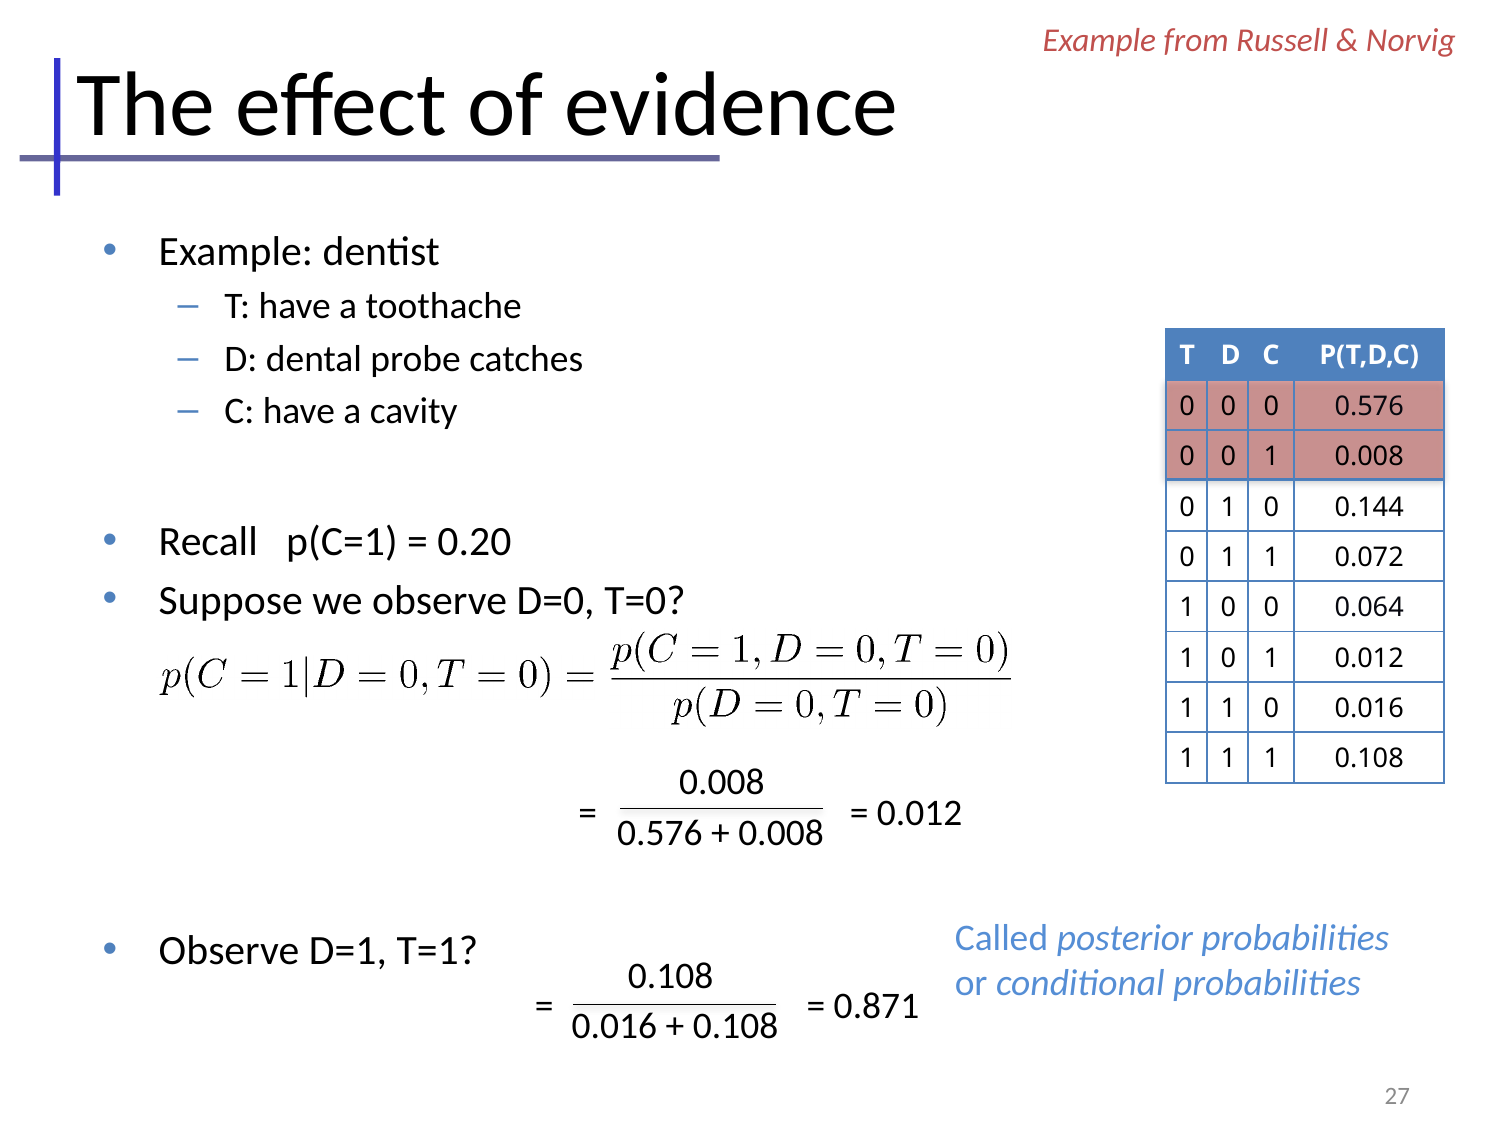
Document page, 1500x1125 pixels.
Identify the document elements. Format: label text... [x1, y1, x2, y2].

table_header D [1208, 330, 1247, 379]
list Example: dentist T: have a toothache D: dental probe catches C: have a cavity Recall p(C=1) = 0.20 Suppose we observe D=0, T=0? Observe D=1, T=1? [87, 216, 1425, 1094]
table_cell 1 [1167, 582, 1206, 631]
text_box = 0.871 [804, 973, 935, 1034]
table_cell 1 [1208, 733, 1247, 782]
table_cell 0.016 [1295, 683, 1443, 731]
table_cell 0.012 [1295, 632, 1443, 681]
table_cell 0 [1208, 632, 1247, 681]
table_cell 0 [1167, 381, 1206, 429]
table_cell 1 [1249, 431, 1293, 480]
table_cell 1 [1249, 733, 1293, 782]
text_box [519, 943, 800, 1055]
table_cell 0 [1249, 582, 1293, 631]
picture [609, 628, 1013, 729]
table_cell 0.576 [1295, 381, 1443, 429]
table_cell 0.072 [1295, 532, 1443, 580]
table_cell 0.144 [1295, 481, 1443, 530]
table_cell 0.008 [1295, 431, 1443, 480]
table_cell 0 [1167, 532, 1206, 580]
table_cell 0 [1208, 431, 1247, 480]
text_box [563, 749, 846, 861]
table_cell 0.064 [1295, 582, 1443, 631]
table_cell 0 [1167, 481, 1206, 530]
text_box = 0.012 [851, 780, 978, 840]
slide_number 27 [1074, 1064, 1425, 1125]
table_cell 0 [1249, 381, 1293, 429]
table_cell 1 [1208, 532, 1247, 580]
table_cell 1 [1167, 683, 1206, 731]
title The effect of evidence [61, 14, 1399, 183]
table_cell 1 [1208, 481, 1247, 530]
picture [156, 655, 596, 700]
table_cell 1 [1249, 632, 1293, 681]
text_box Called posterior probabilities or conditional probabilities [940, 906, 1405, 1011]
table_cell 0 [1208, 582, 1247, 631]
table_cell 0 [1208, 381, 1247, 429]
table_cell 1 [1167, 632, 1206, 681]
table_cell 0 [1249, 481, 1293, 530]
table_cell 1 [1208, 683, 1247, 731]
table_cell 0 [1249, 683, 1293, 731]
table_cell 0 [1167, 431, 1206, 480]
table_cell 1 [1167, 733, 1206, 782]
text_box Example from Russell & Norvig [1027, 10, 1472, 66]
table_header T [1167, 330, 1206, 379]
table_cell 1 [1249, 532, 1293, 580]
table_header P(T,D,C) [1295, 330, 1443, 379]
table_header C [1249, 330, 1293, 379]
table_cell 0.108 [1295, 733, 1443, 782]
